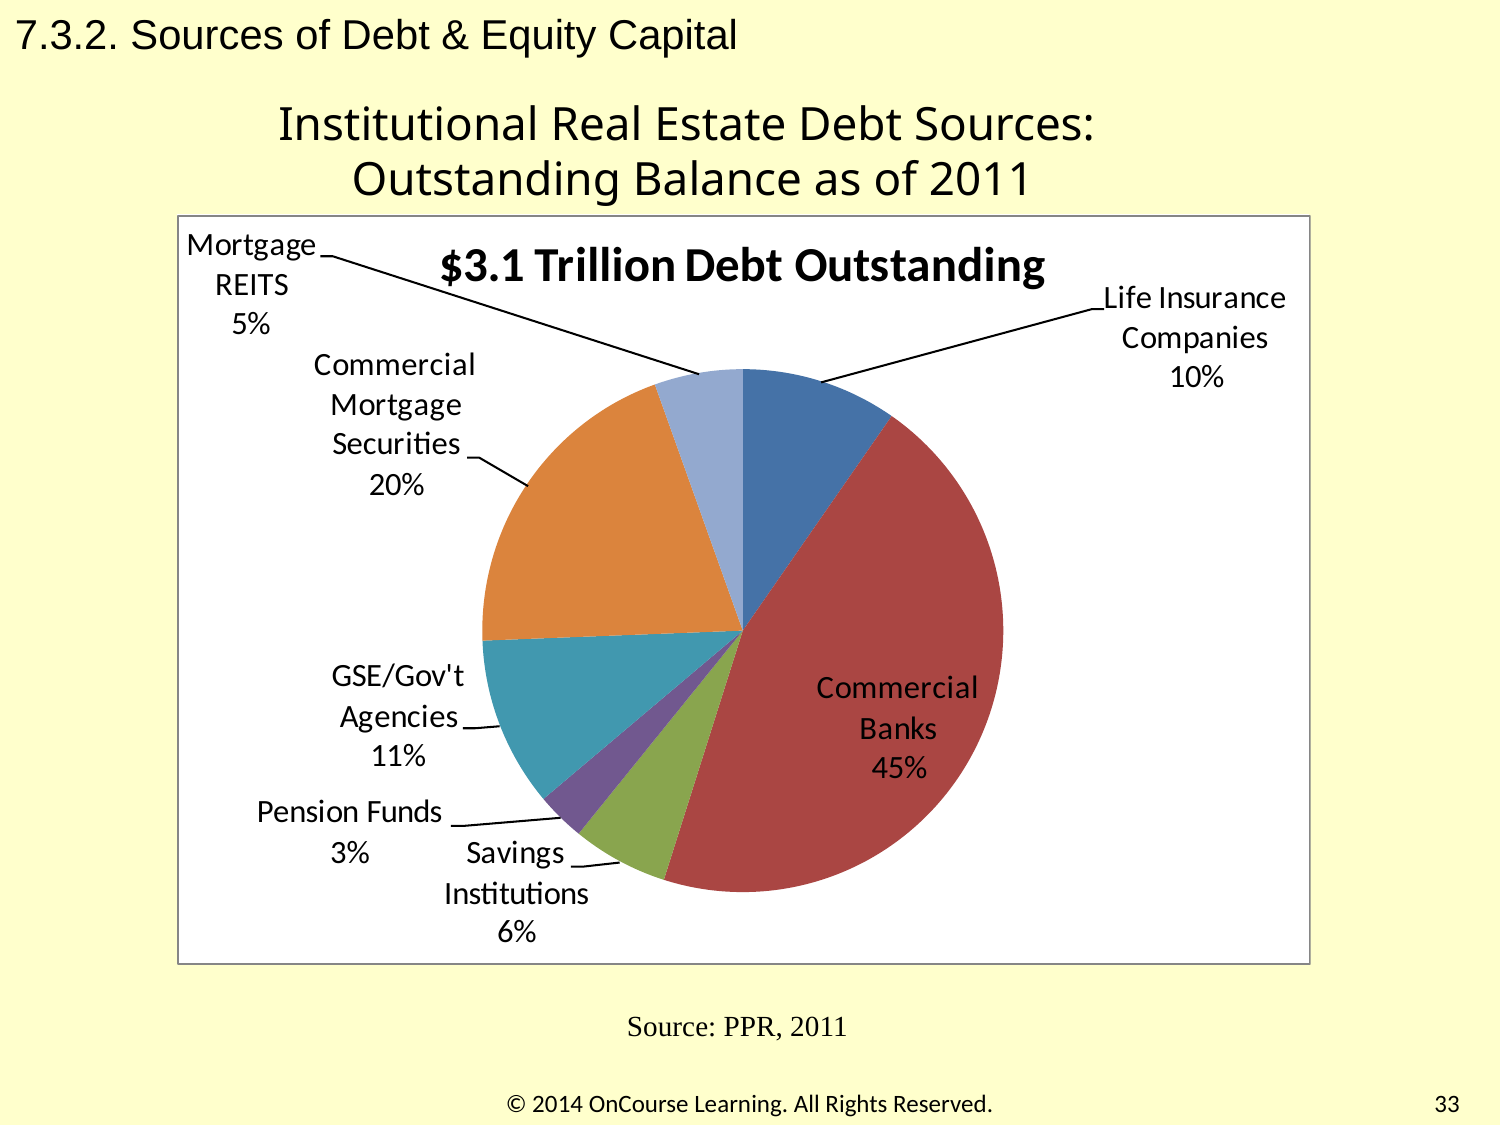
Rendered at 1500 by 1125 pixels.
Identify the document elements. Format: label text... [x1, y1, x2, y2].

picture [174, 212, 1311, 966]
slide_number 33 [1199, 1062, 1476, 1125]
text_box Source: PPR, 2011 [300, 999, 1175, 1050]
text_box 7.3.2. Sources of Debt & Equity Capital [0, 0, 763, 65]
footer © 2014 OnCourse Learning. All Rights Reserved. [449, 1049, 1051, 1125]
text_box Institutional Real Estate Debt Sources: Outstanding Balance as of 2011 [263, 87, 1123, 210]
